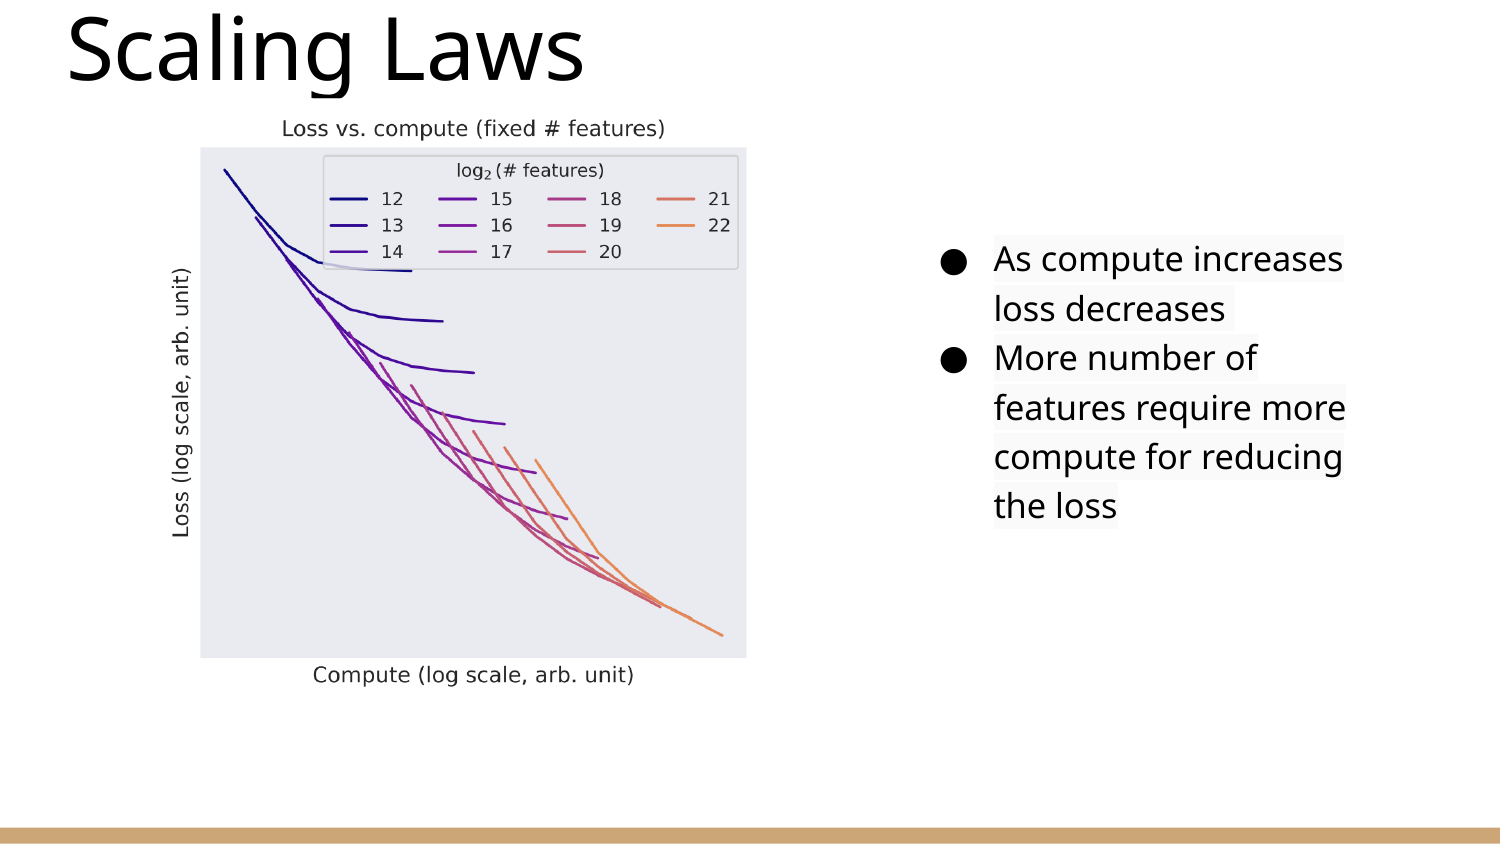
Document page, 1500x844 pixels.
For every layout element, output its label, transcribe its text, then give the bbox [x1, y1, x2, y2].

title Scaling Laws [51, 0, 1449, 114]
text_box As compute increases loss decreases More number of features require more compute for reducing the loss [903, 148, 1413, 646]
picture [150, 98, 779, 746]
